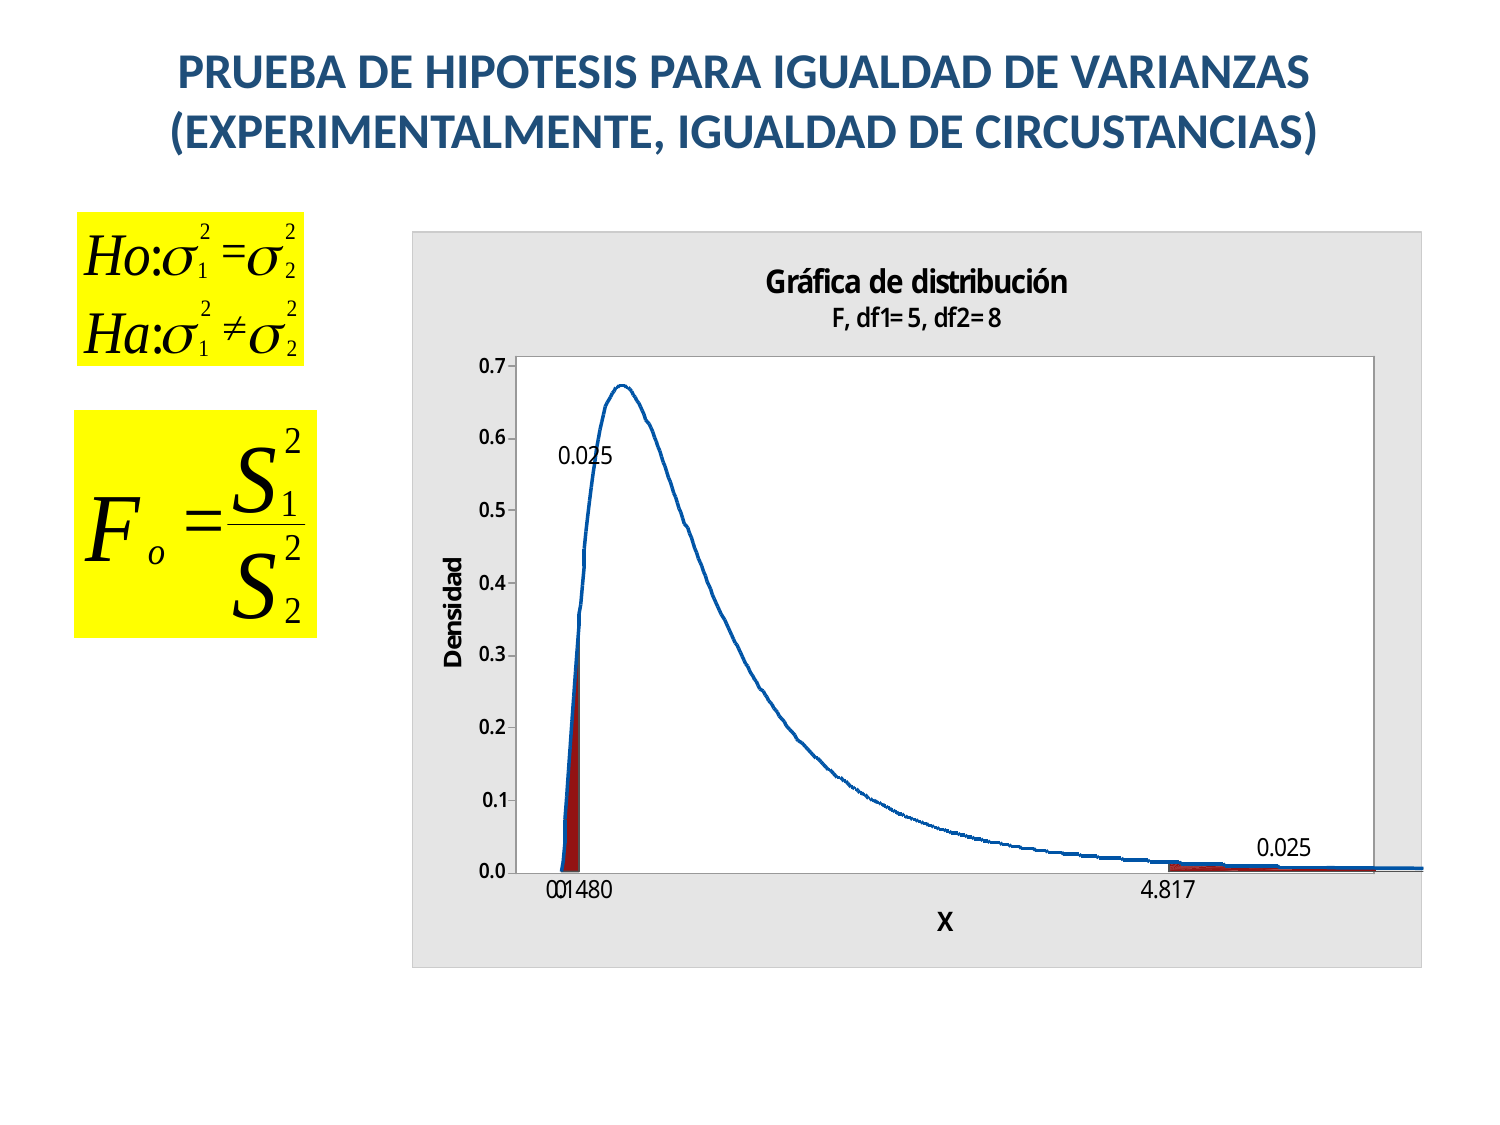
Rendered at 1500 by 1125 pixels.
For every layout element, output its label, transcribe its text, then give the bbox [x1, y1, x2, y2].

picture [412, 231, 1424, 970]
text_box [77, 211, 305, 366]
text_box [73, 410, 318, 638]
text_box PRUEBA DE HIPOTESIS PARA IGUALDAD DE VARIANZAS (EXPERIMENTALMENTE, IGUALDAD DE CIRCUSTANCIAS) [64, 30, 1424, 166]
